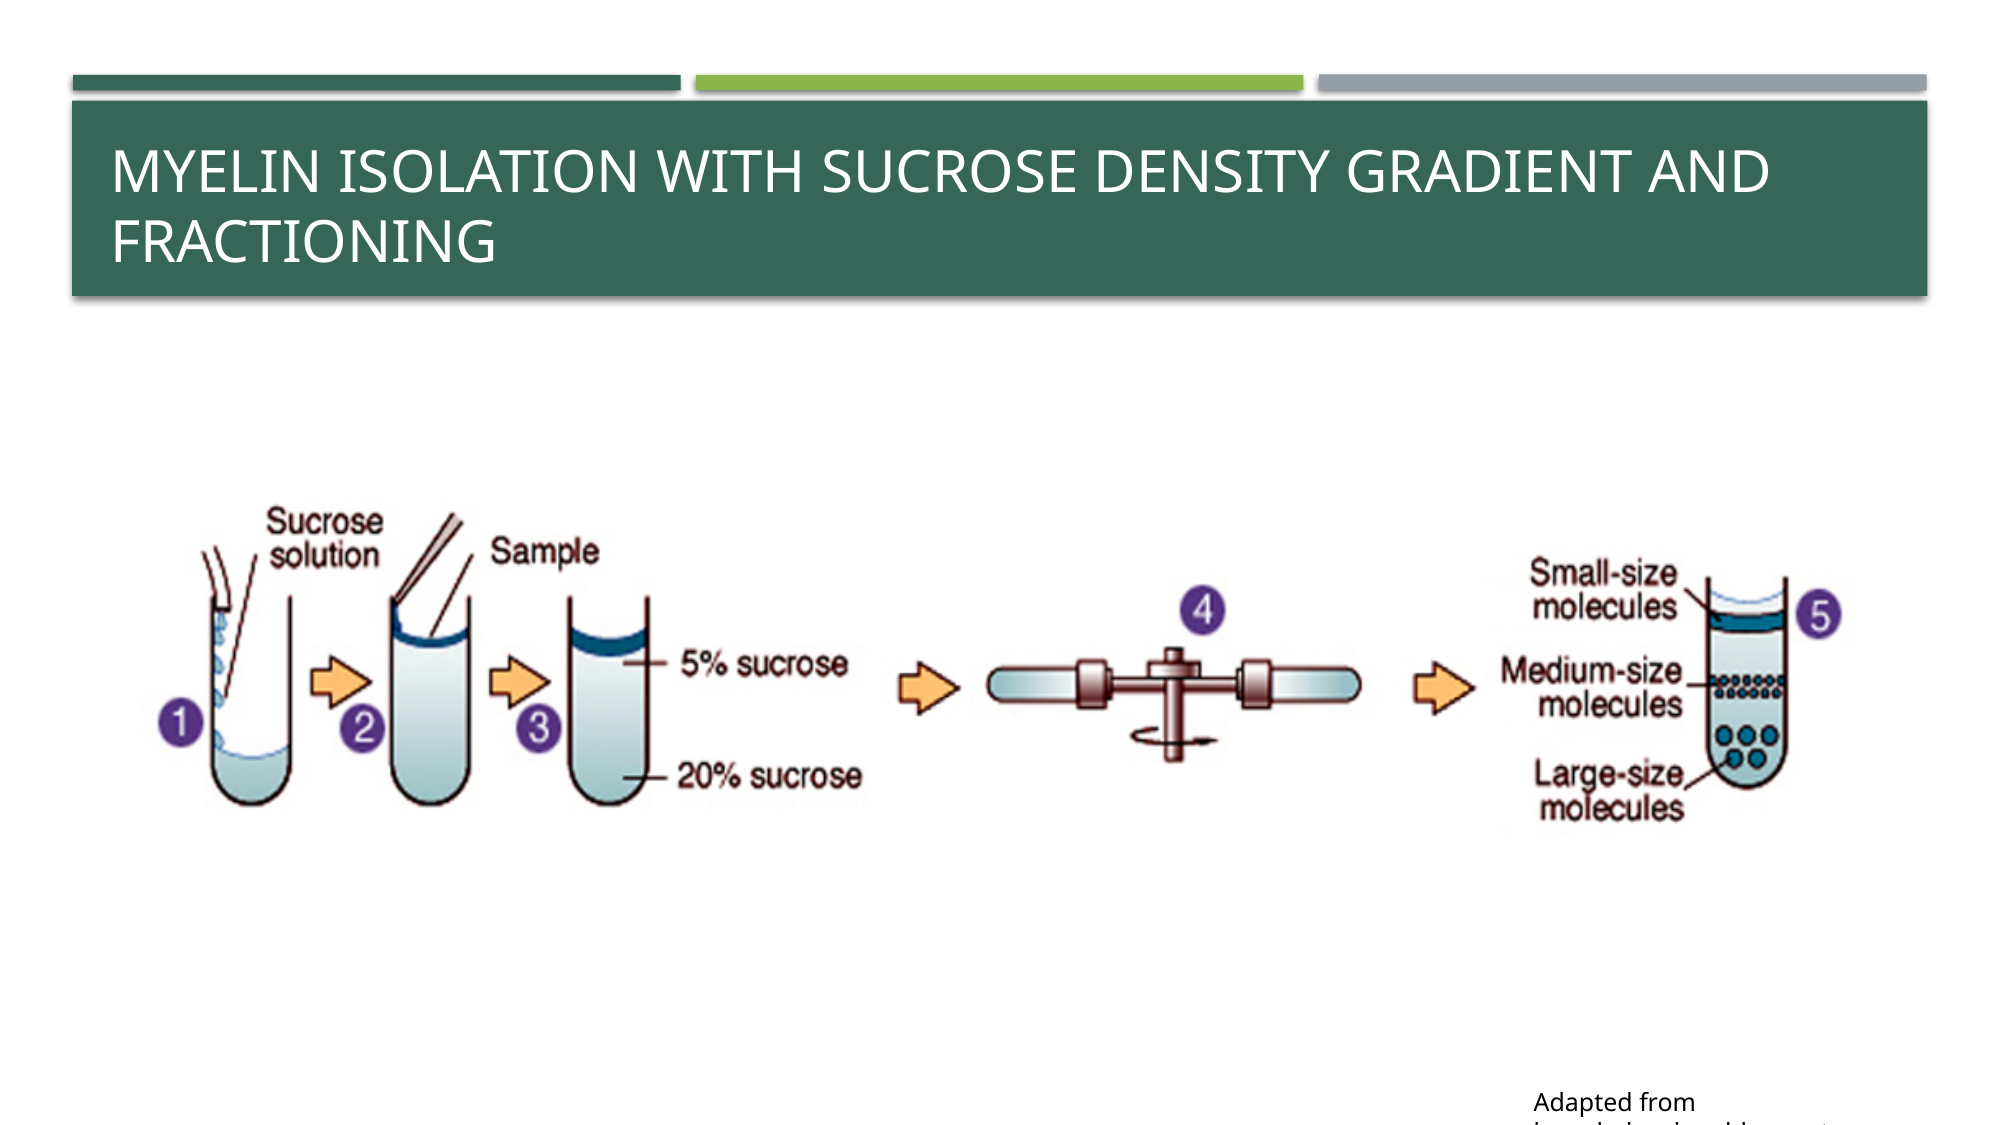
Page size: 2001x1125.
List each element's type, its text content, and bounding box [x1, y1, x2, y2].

title Myelin Isolation with sucrose density gradient and fractioning [95, 115, 1905, 282]
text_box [33, 458, 1906, 867]
text_box Adapted from knowledgeclass.blogspot.com [1518, 1079, 2000, 1125]
